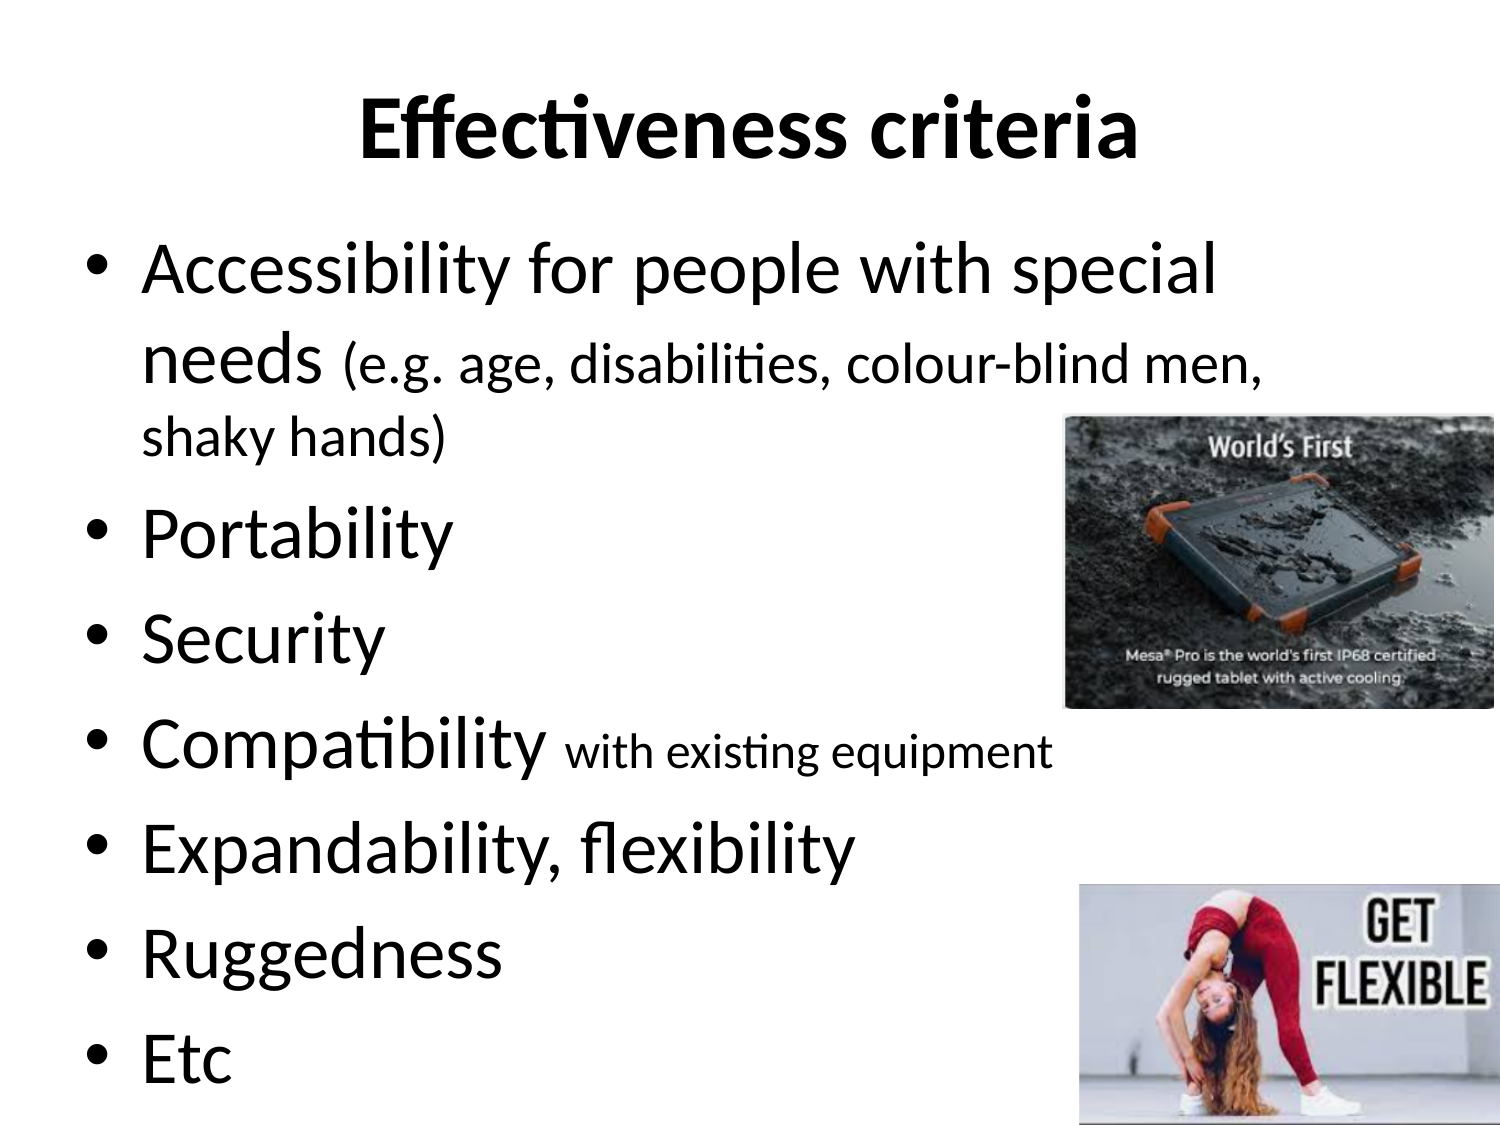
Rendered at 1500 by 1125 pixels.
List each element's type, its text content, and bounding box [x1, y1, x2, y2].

picture [1078, 884, 1500, 1125]
title Effectiveness criteria [75, 45, 1425, 200]
list Accessibility for people with special needs (e.g. age, disabilities, colour-blind men, shaky hands) Portability Security Compatibility with existing equipment Expandability, flexibility Ruggedness Etc [70, 210, 1421, 1027]
picture [1062, 413, 1495, 709]
